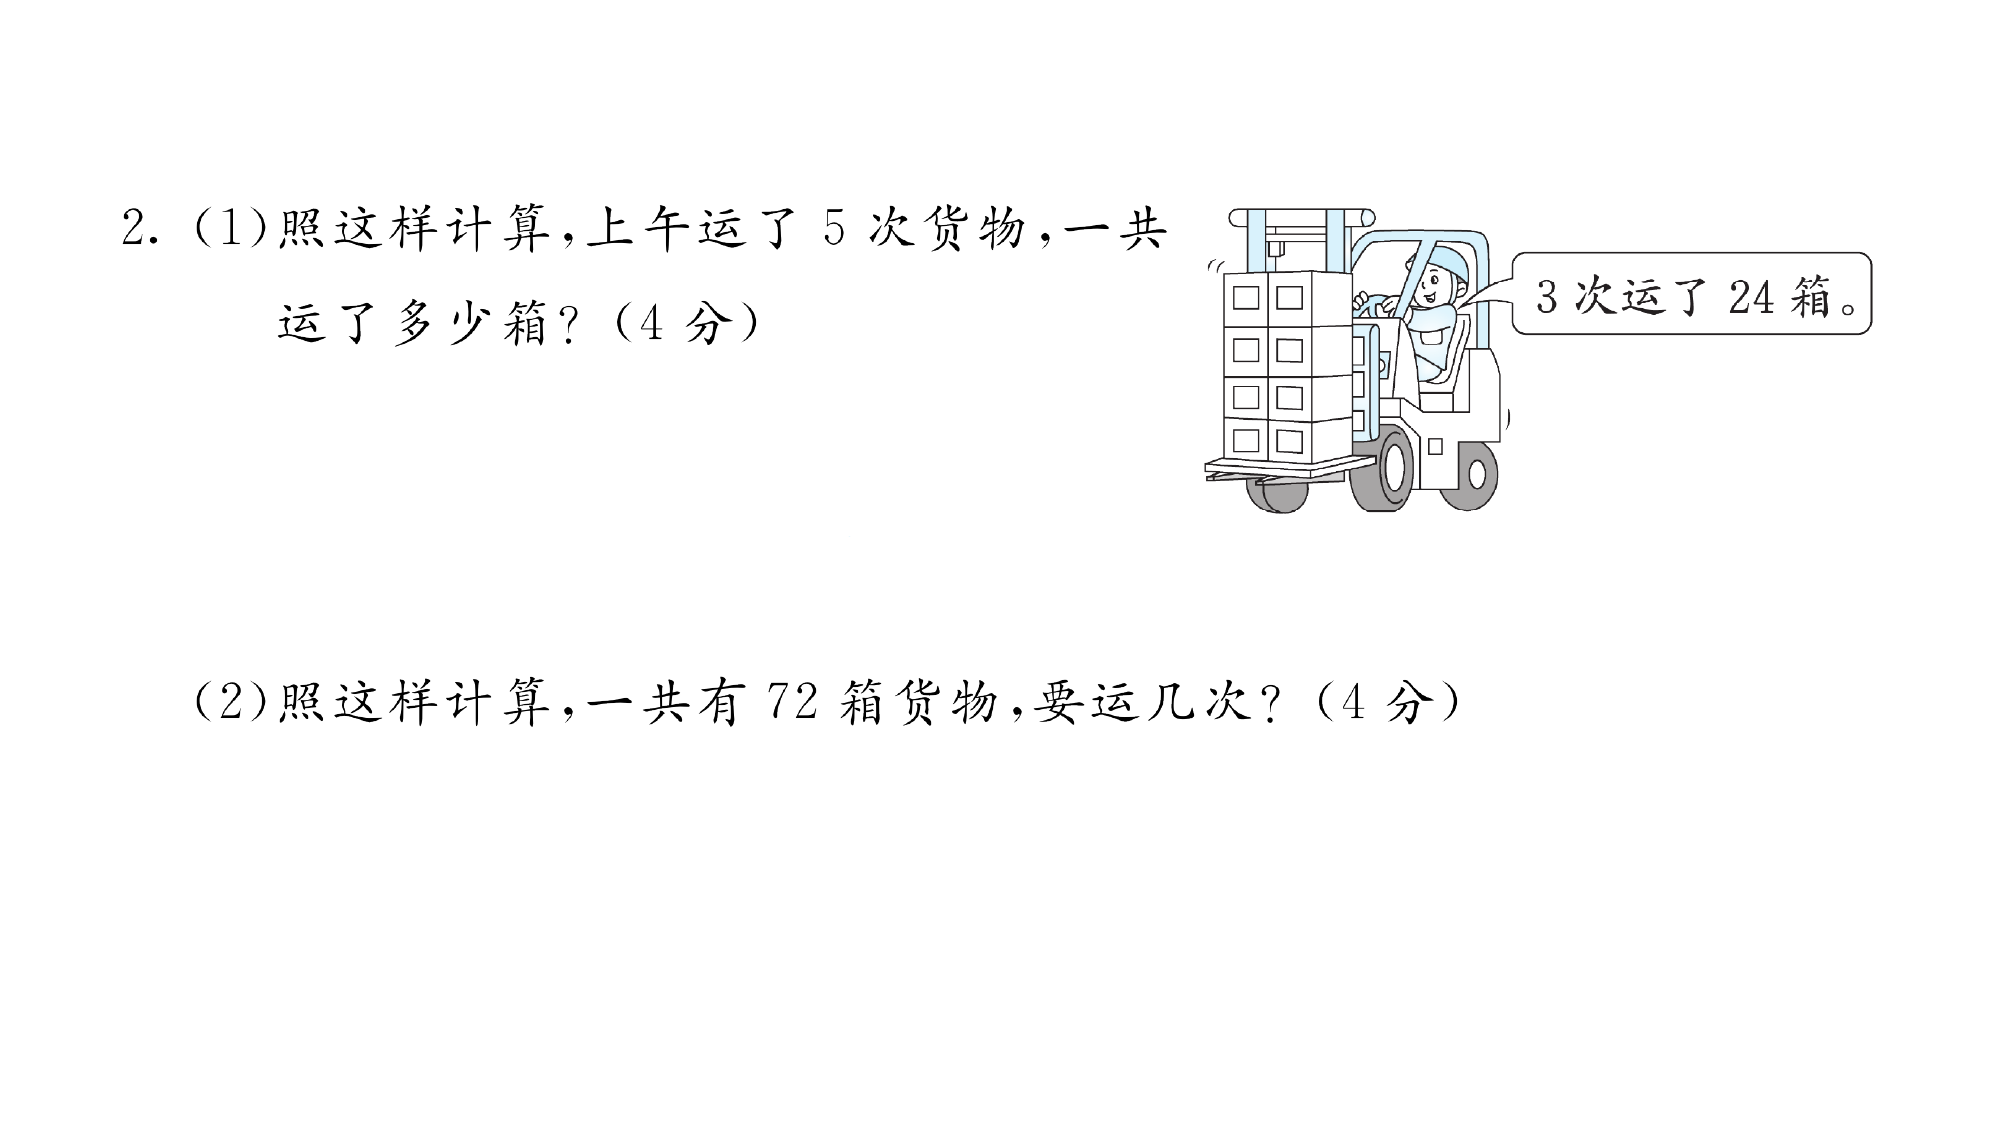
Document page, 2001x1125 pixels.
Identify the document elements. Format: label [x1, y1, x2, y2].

picture [118, 177, 2000, 936]
